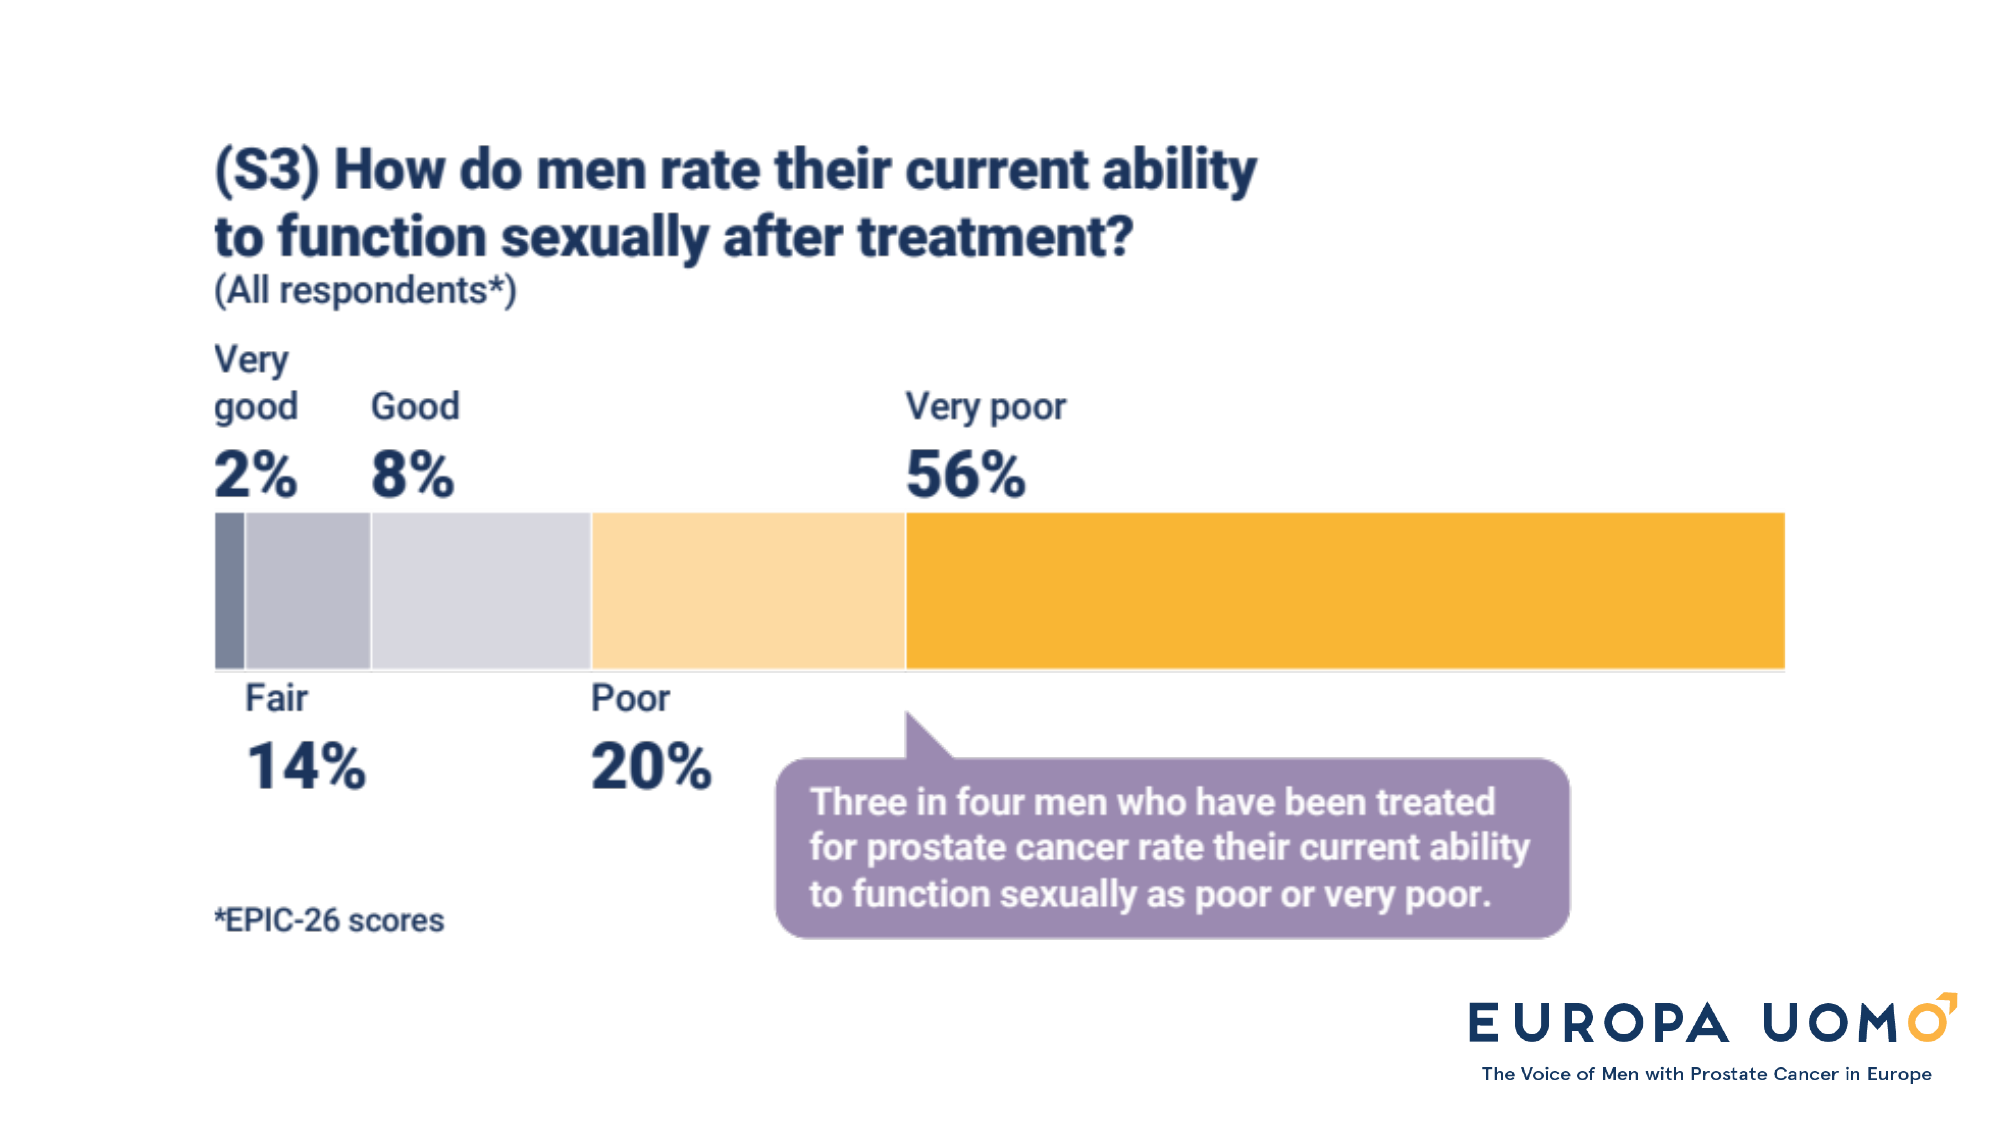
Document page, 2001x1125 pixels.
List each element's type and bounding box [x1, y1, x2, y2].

picture [1455, 992, 1958, 1085]
picture [214, 138, 1786, 946]
